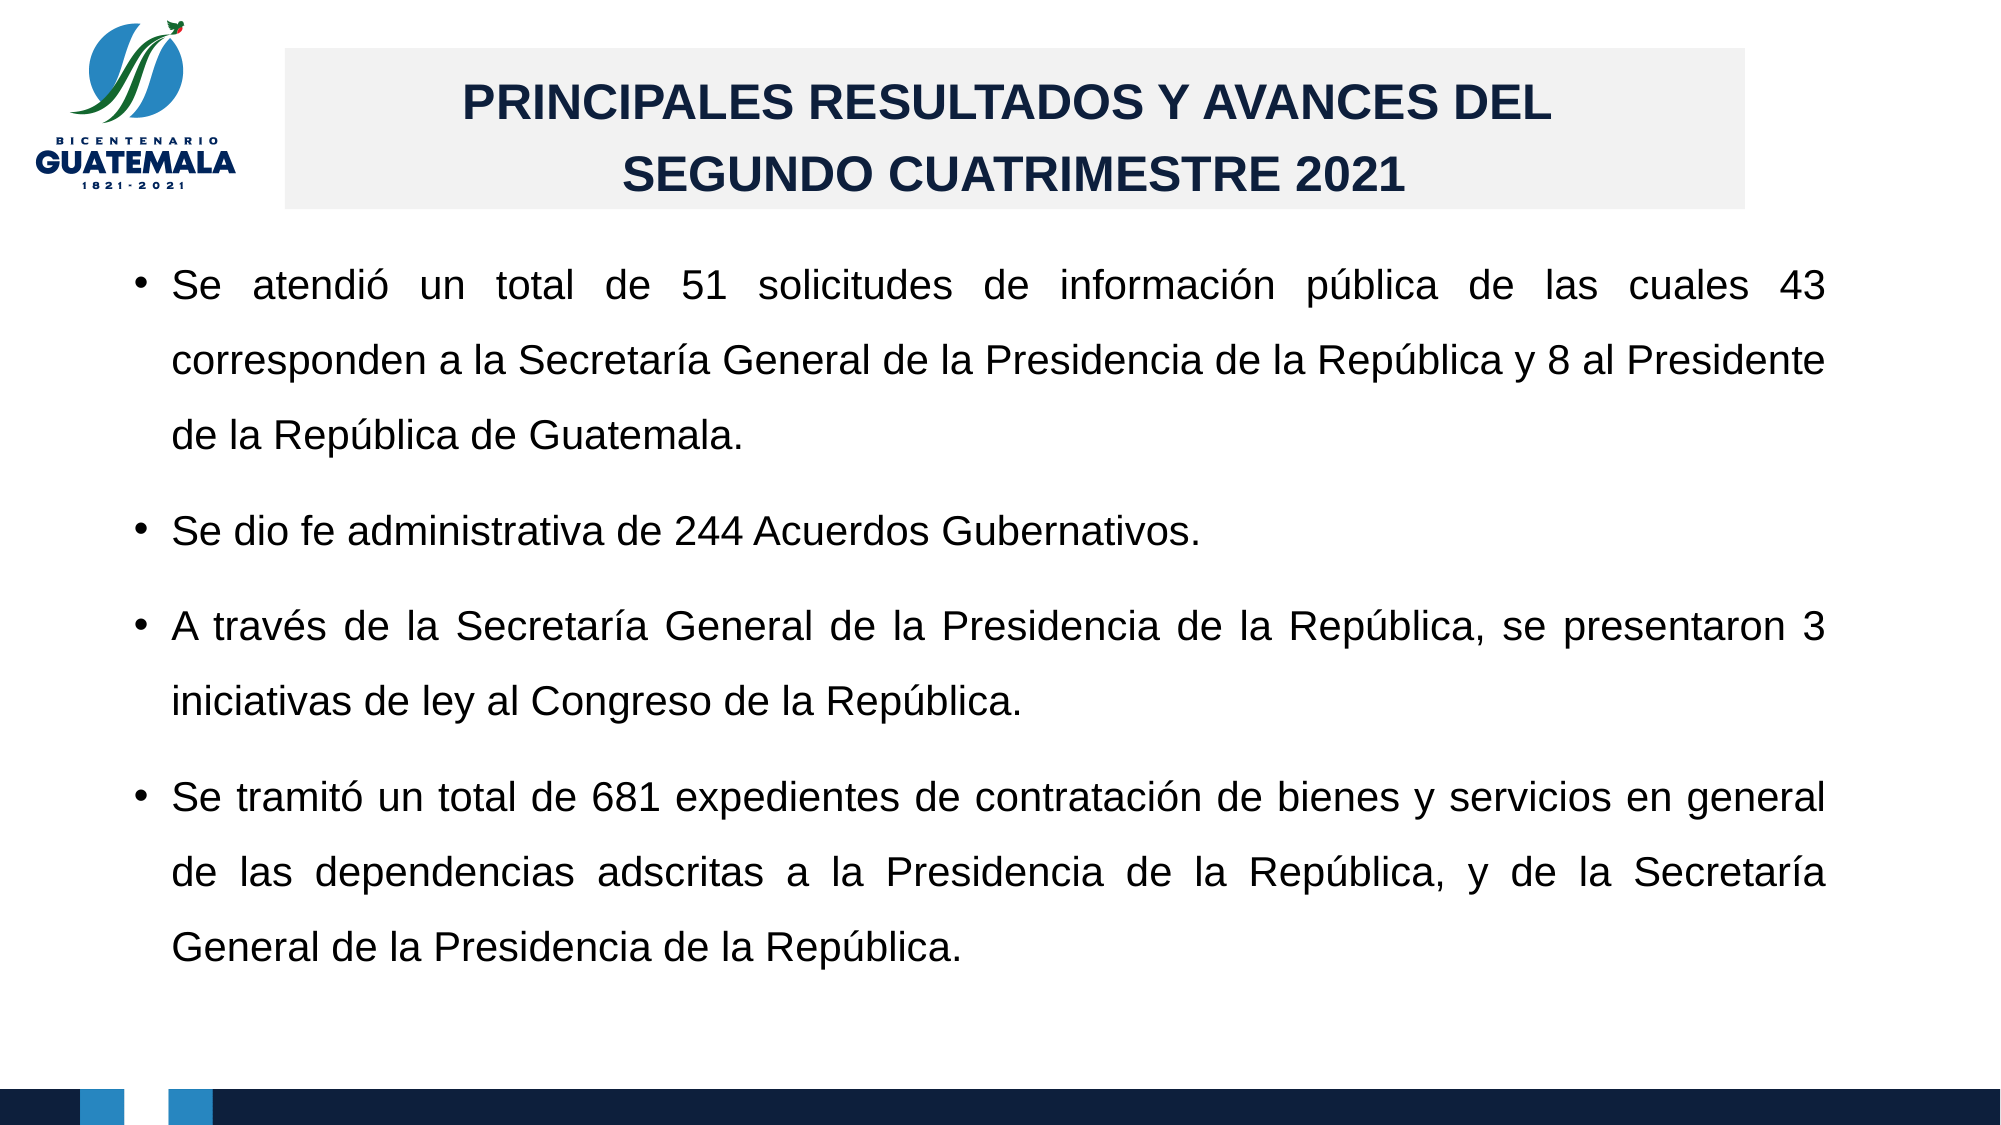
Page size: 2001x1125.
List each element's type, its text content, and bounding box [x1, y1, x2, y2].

picture [0, 0, 2001, 1125]
text_box Se atendió un total de 51 solicitudes de información pública de las cuales 43 corresponden a la Secretaría General de la Presidencia de la República y 8 al Presidente de la República de Guatemala. Se dio fe administrativa de 244 Acuerdos Gubernativos. A través de la Secretaría General de la Presidencia de la República, se presentaron 3 iniciativas de ley al Congreso de la República. Se tramitó un total de 681 expedientes de contratación de bienes y servicios en general de las dependencias adscritas a la Presidencia de la República, y de la Secretaría General de la Presidencia de la República. [118, 224, 1843, 1092]
text_box PRINCIPALES RESULTADOS Y AVANCES DEL SEGUNDO CUATRIMESTRE 2021 [298, 74, 1732, 185]
